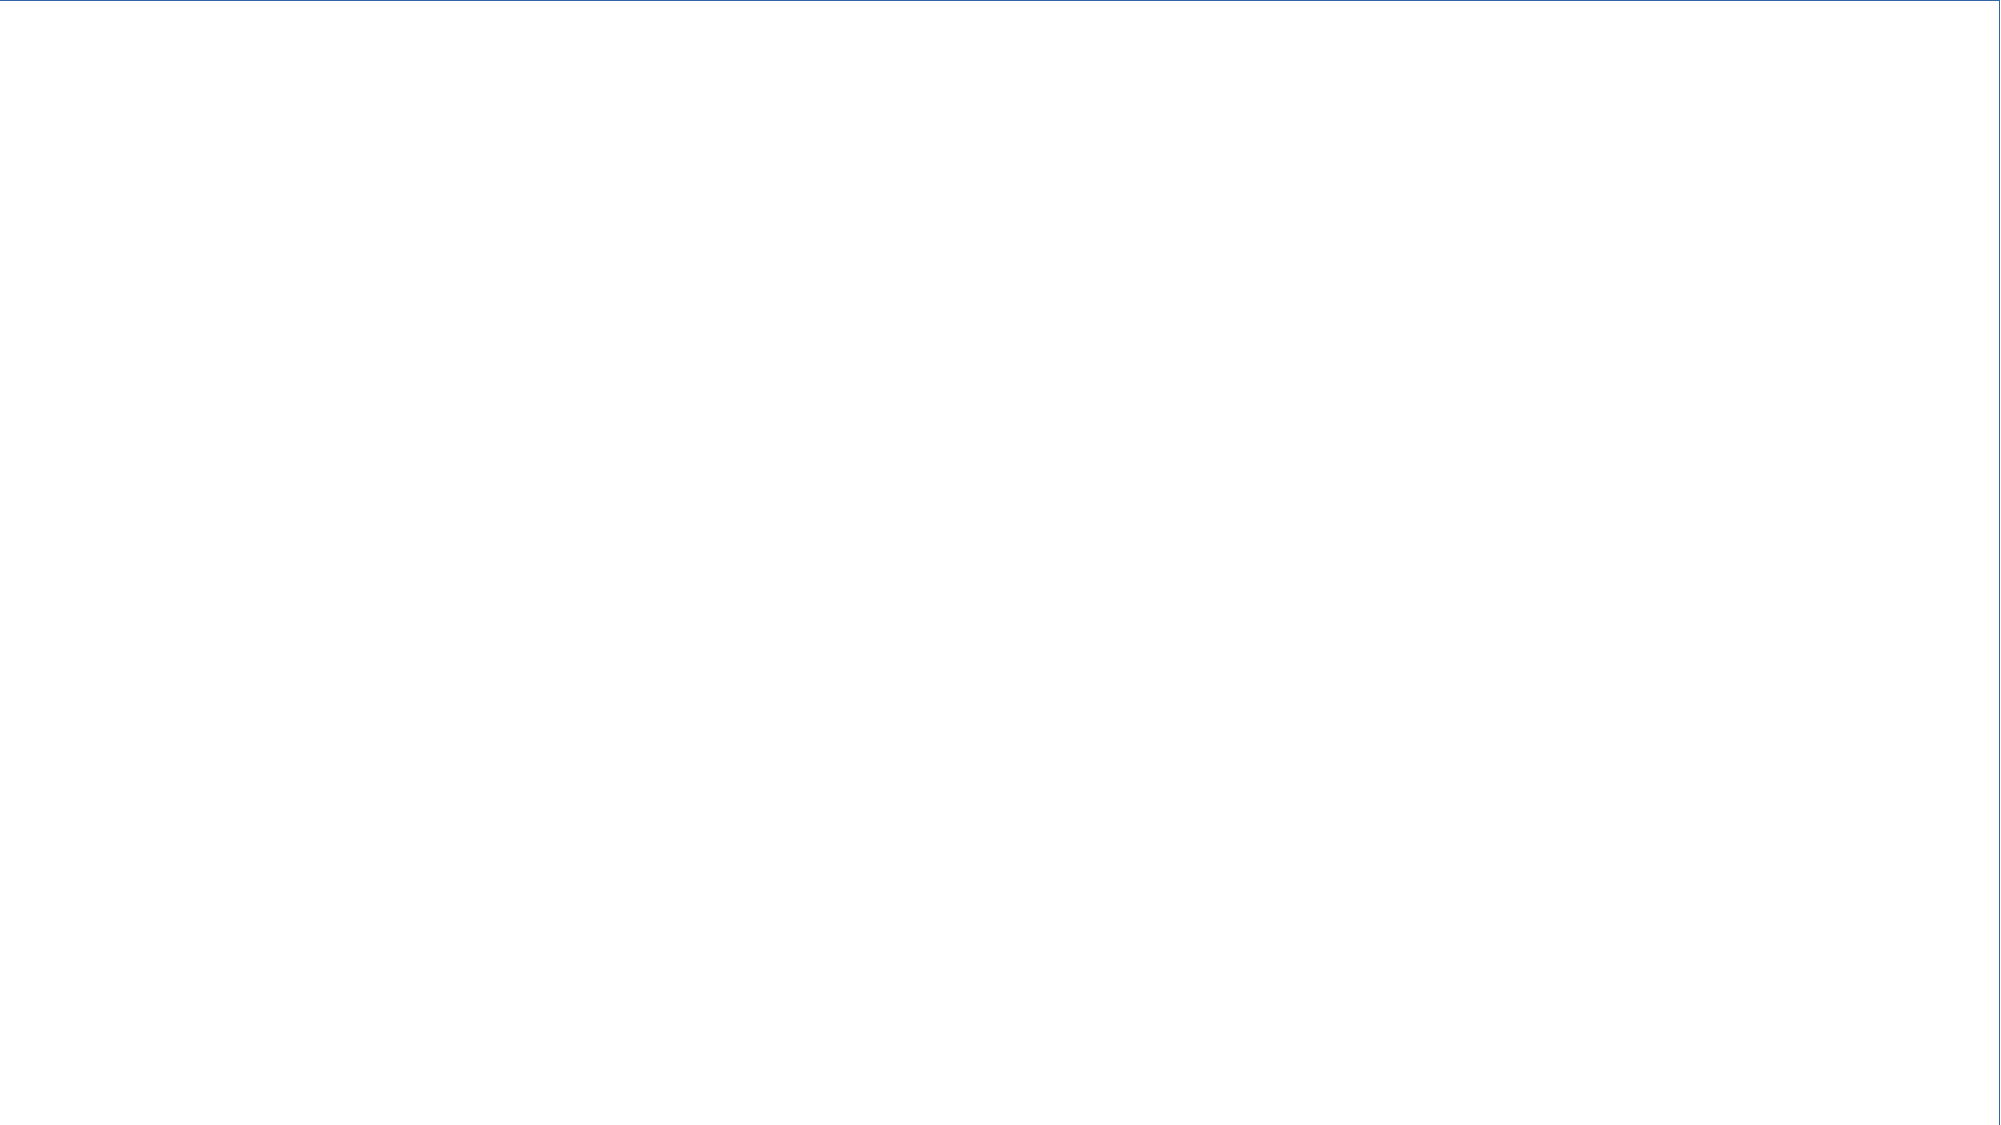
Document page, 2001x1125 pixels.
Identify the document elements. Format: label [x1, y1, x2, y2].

text_box [0, 0, 2000, 1125]
